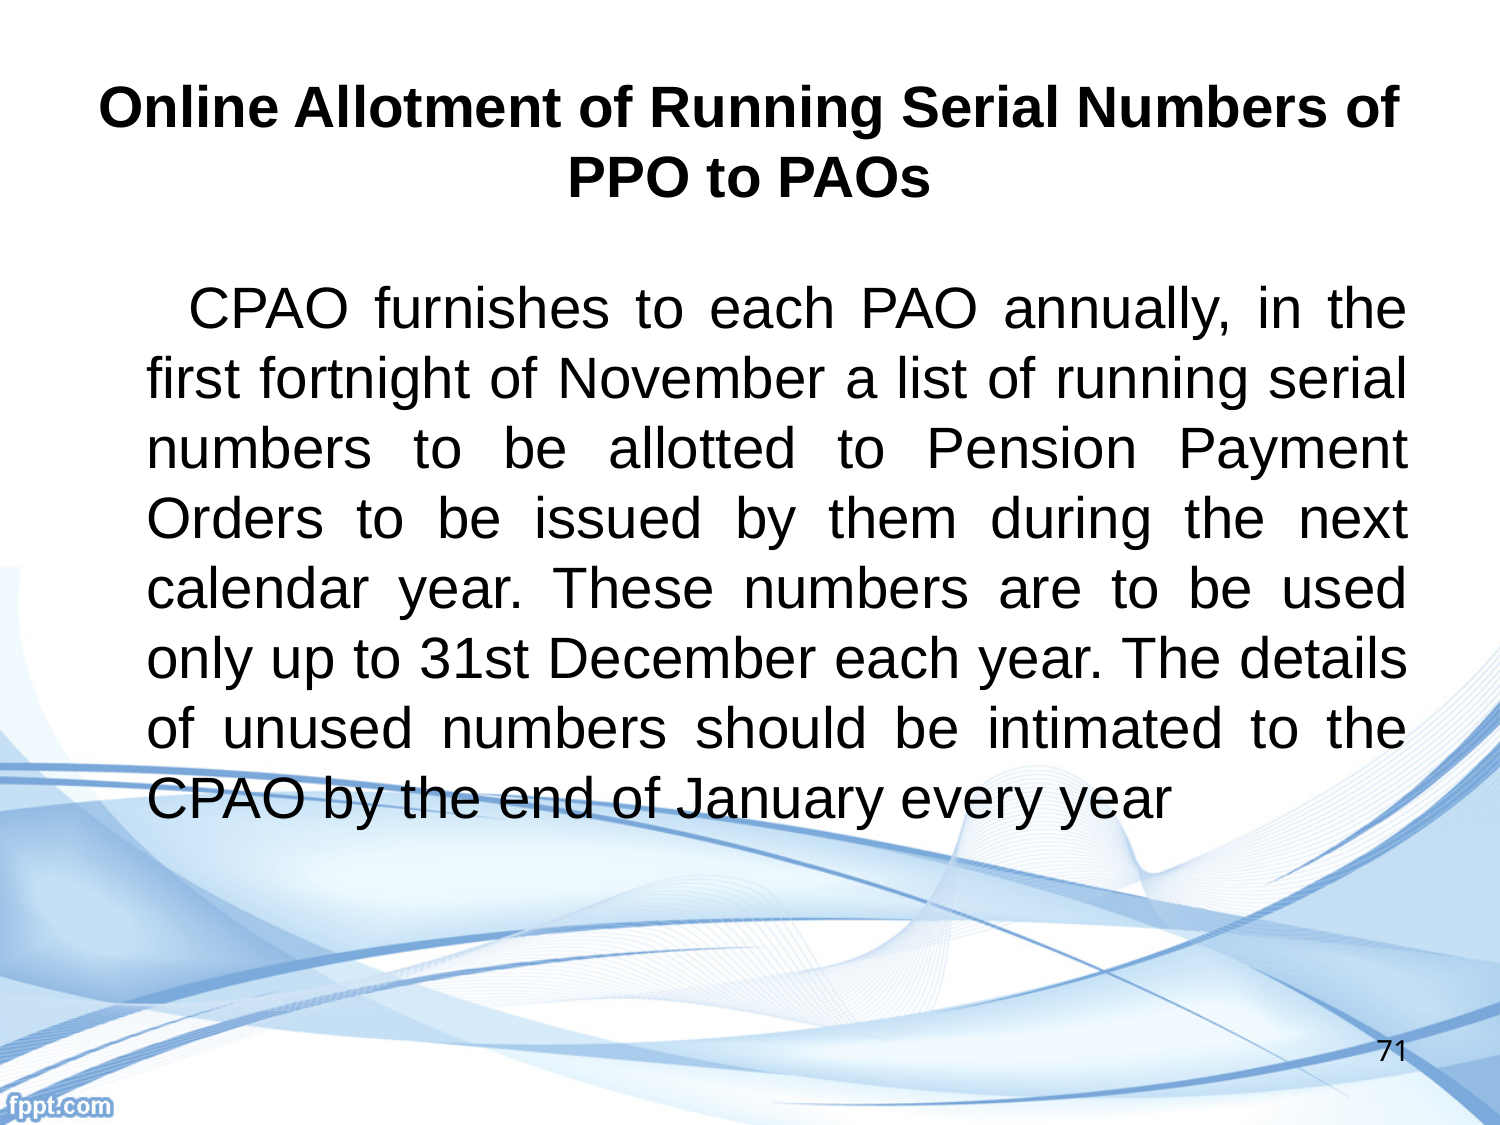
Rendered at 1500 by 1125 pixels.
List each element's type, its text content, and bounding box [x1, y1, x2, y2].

slide_number 71 [1074, 1024, 1426, 1103]
title Online Allotment of Running Serial Numbers of PPO to PAOs [74, 44, 1426, 233]
picture [0, 0, 1500, 1125]
list CPAO furnishes to each PAO annually, in the first fortnight of November a list of running serial numbers to be allotted to Pension Payment Orders to be issued by them during the next calendar year. These numbers are to be used only up to 31st December each year. The details of unused numbers should be intimated to the CPAO by the end of January every year [74, 262, 1426, 1006]
